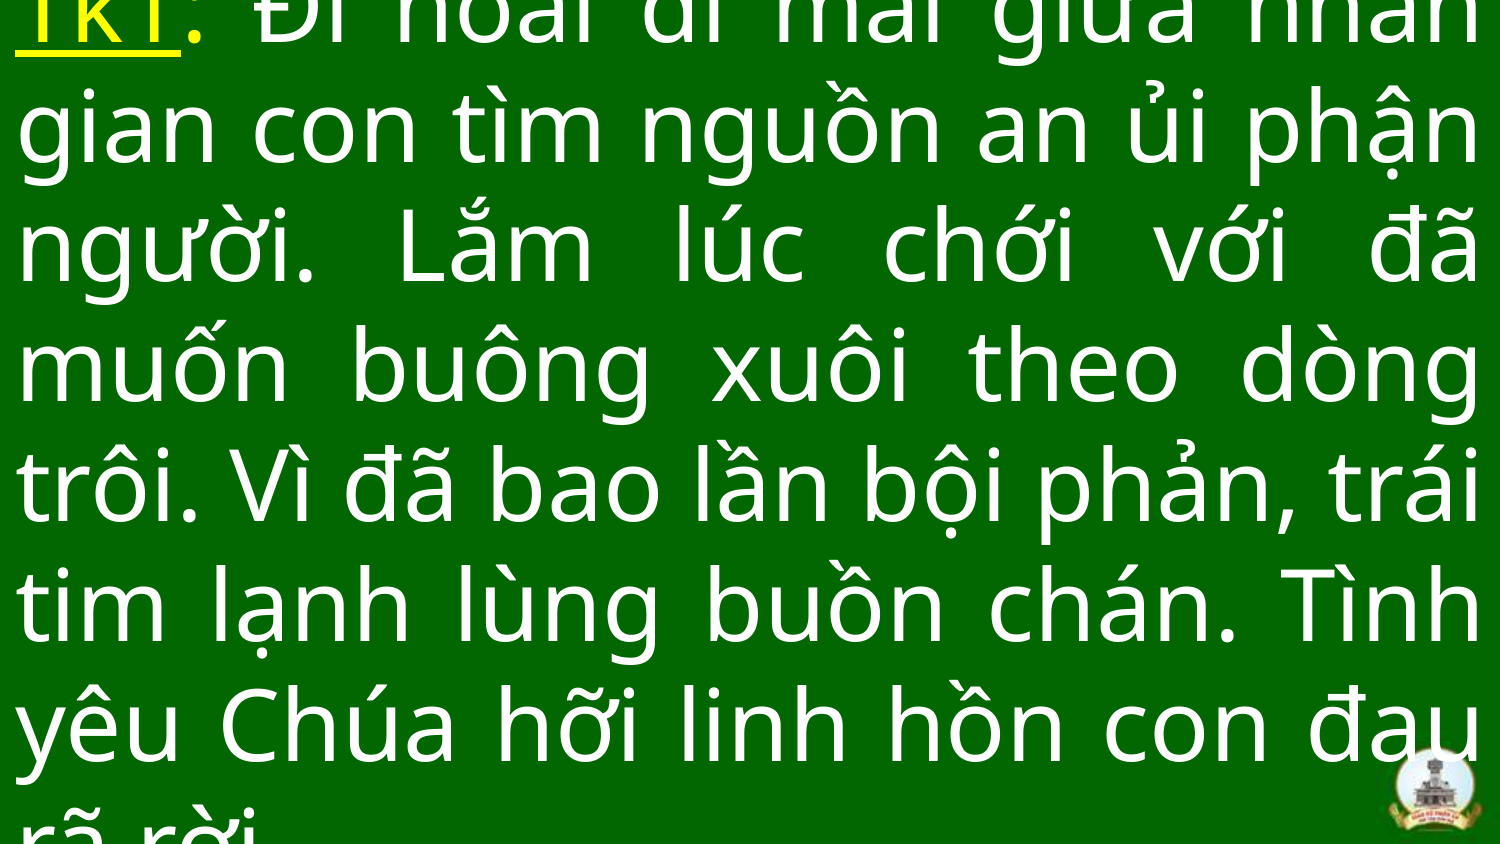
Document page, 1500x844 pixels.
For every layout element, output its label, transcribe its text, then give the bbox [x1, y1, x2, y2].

title Tk1: Đi hoài đi mãi giữa nhân gian con tìm nguồn an ủi phận người. Lắm lúc chới với đã muốn buông xuôi theo dòng trôi. Vì đã bao lần bội phản, trái tim lạnh lùng buồn chán. Tình yêu Chúa hỡi linh hồn con đau rã rời… [0, 0, 1500, 844]
